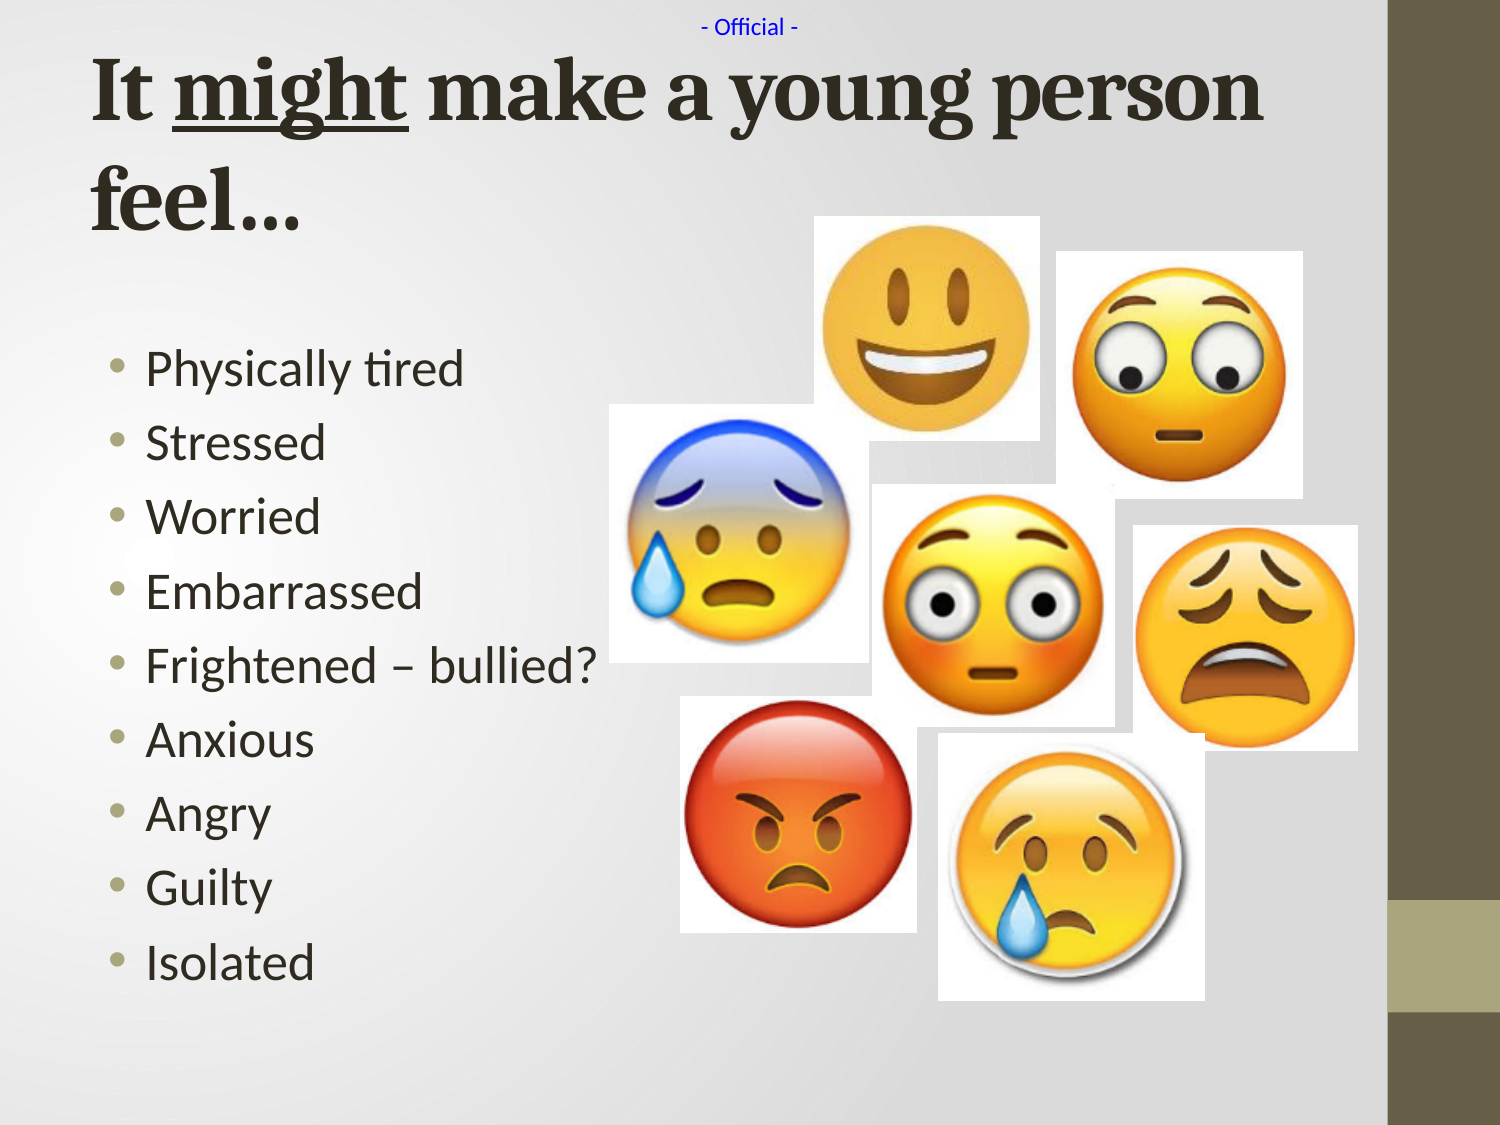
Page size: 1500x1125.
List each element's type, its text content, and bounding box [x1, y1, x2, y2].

picture [679, 483, 1115, 934]
picture [938, 525, 1359, 1002]
title It might make a young person feel… [75, 45, 1325, 233]
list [1055, 251, 1303, 499]
list Physically tired Stressed Worried Embarrassed Frightened – bullied? Anxious Angry Guilty Isolated [75, 251, 675, 1005]
picture [609, 215, 1040, 664]
